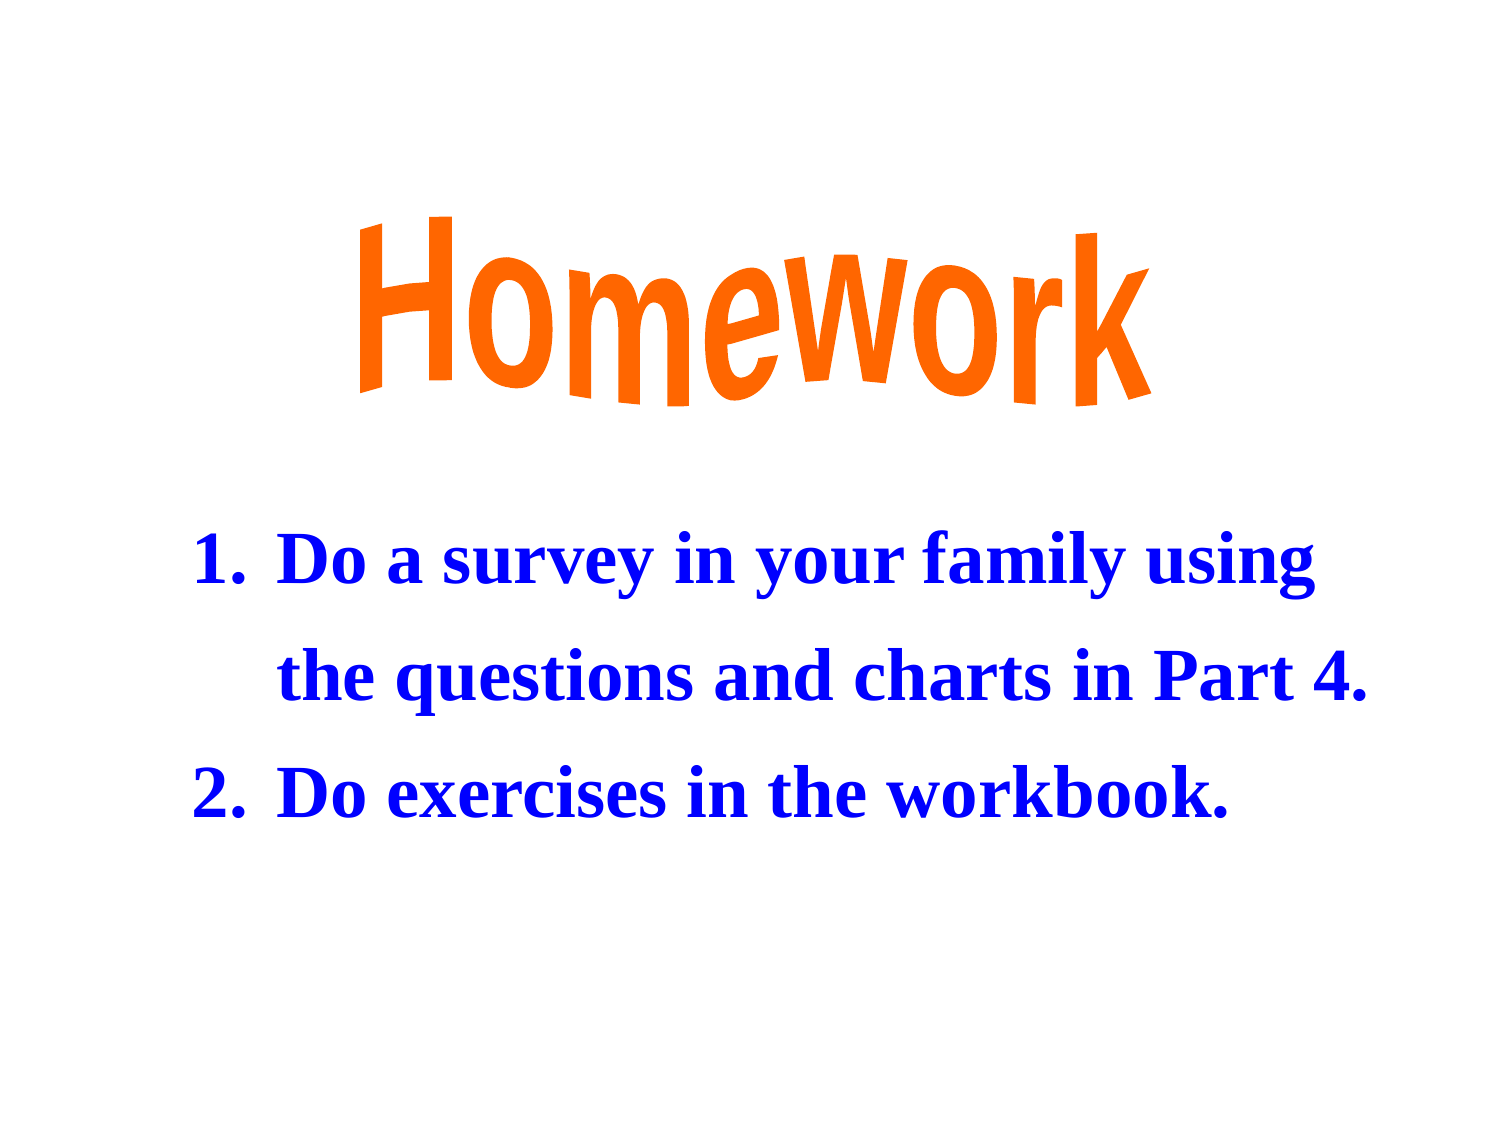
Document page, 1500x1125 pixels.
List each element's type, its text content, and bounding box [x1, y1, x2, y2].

text_box Do a survey in your family using the questions and charts in Part 4. Do exercises in the workbook. [177, 468, 1436, 847]
